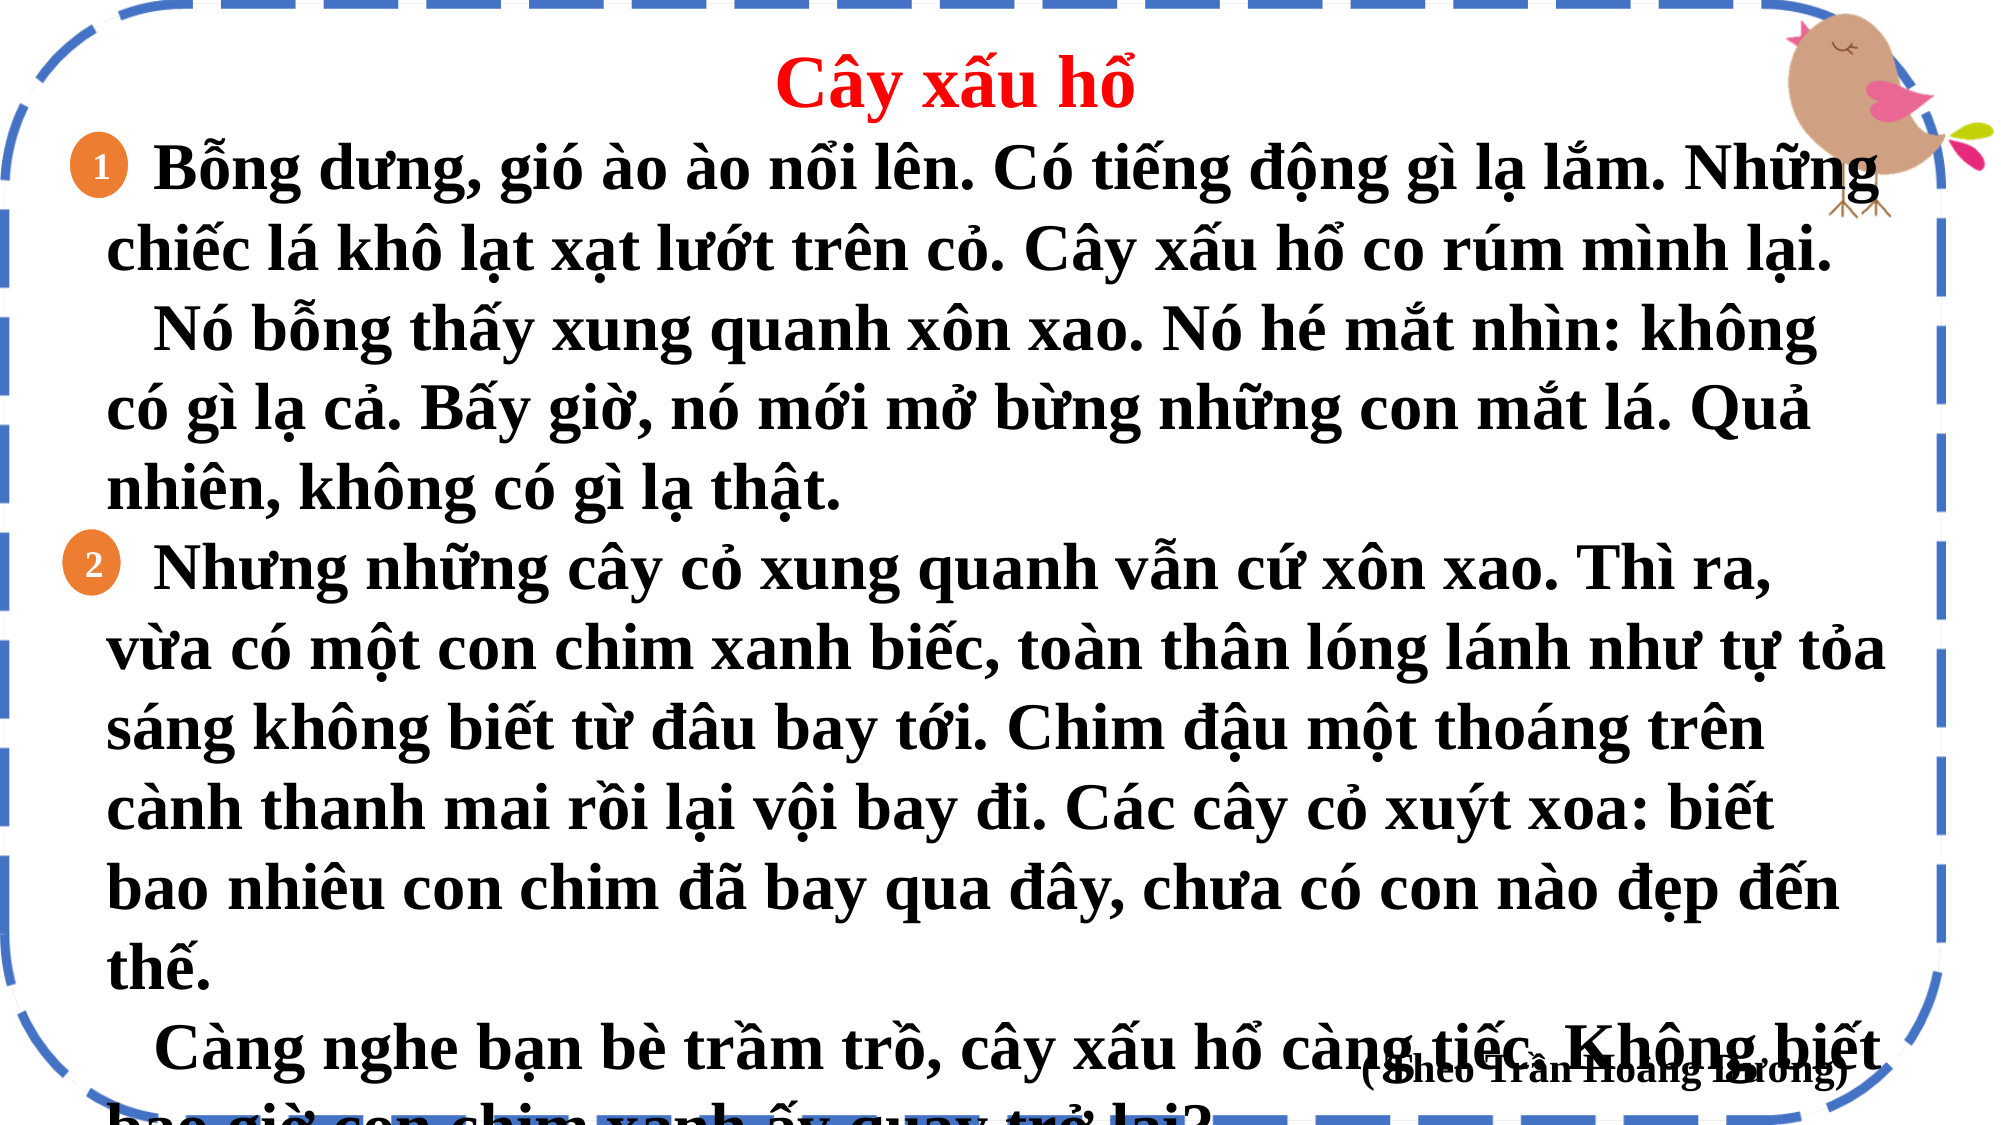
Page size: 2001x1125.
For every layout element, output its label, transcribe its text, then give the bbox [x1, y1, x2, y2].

text_box ( Theo Trần Hoàng Dương) [1318, 1033, 1892, 1099]
text_box 1 [67, 129, 131, 201]
text_box Cây xấu hổ [613, 24, 1298, 115]
picture [0, 0, 368, 1125]
text_box Bỗng dưng, gió ào ào nổi lên. Có tiếng động gì lạ lắm. Những chiếc lá khô lạt xạt lướt trên cỏ. Cây xấu hổ co rúm mình lại. Nó bỗng thấy xung quanh xôn xao. Nó hé mắt nhìn: không có gì lạ cả. Bấy giờ, nó mới mở bừng những con mắt lá. Quả nhiên, không có gì lạ thật. Nhưng những cây cỏ xung quanh vẫn cứ xôn xao. Thì ra, vừa có một con chim xanh biếc, toàn thân lóng lánh như tự tỏa sáng không biết từ đâu bay tới. Chim đậu một thoáng trên cành thanh mai rồi lại vội bay đi. Các cây cỏ xuýt xoa: biết bao nhiêu con chim đã bay qua đây, chưa có con nào đẹp đến thế. Càng nghe bạn bè trầm trồ, cây xấu hổ càng tiếc. Không biết bao giờ con chim xanh ấy quay trở lại? [91, 115, 1909, 1125]
text_box 2 [60, 527, 123, 598]
picture [1596, 0, 2001, 1125]
text_box [236, 0, 1728, 115]
